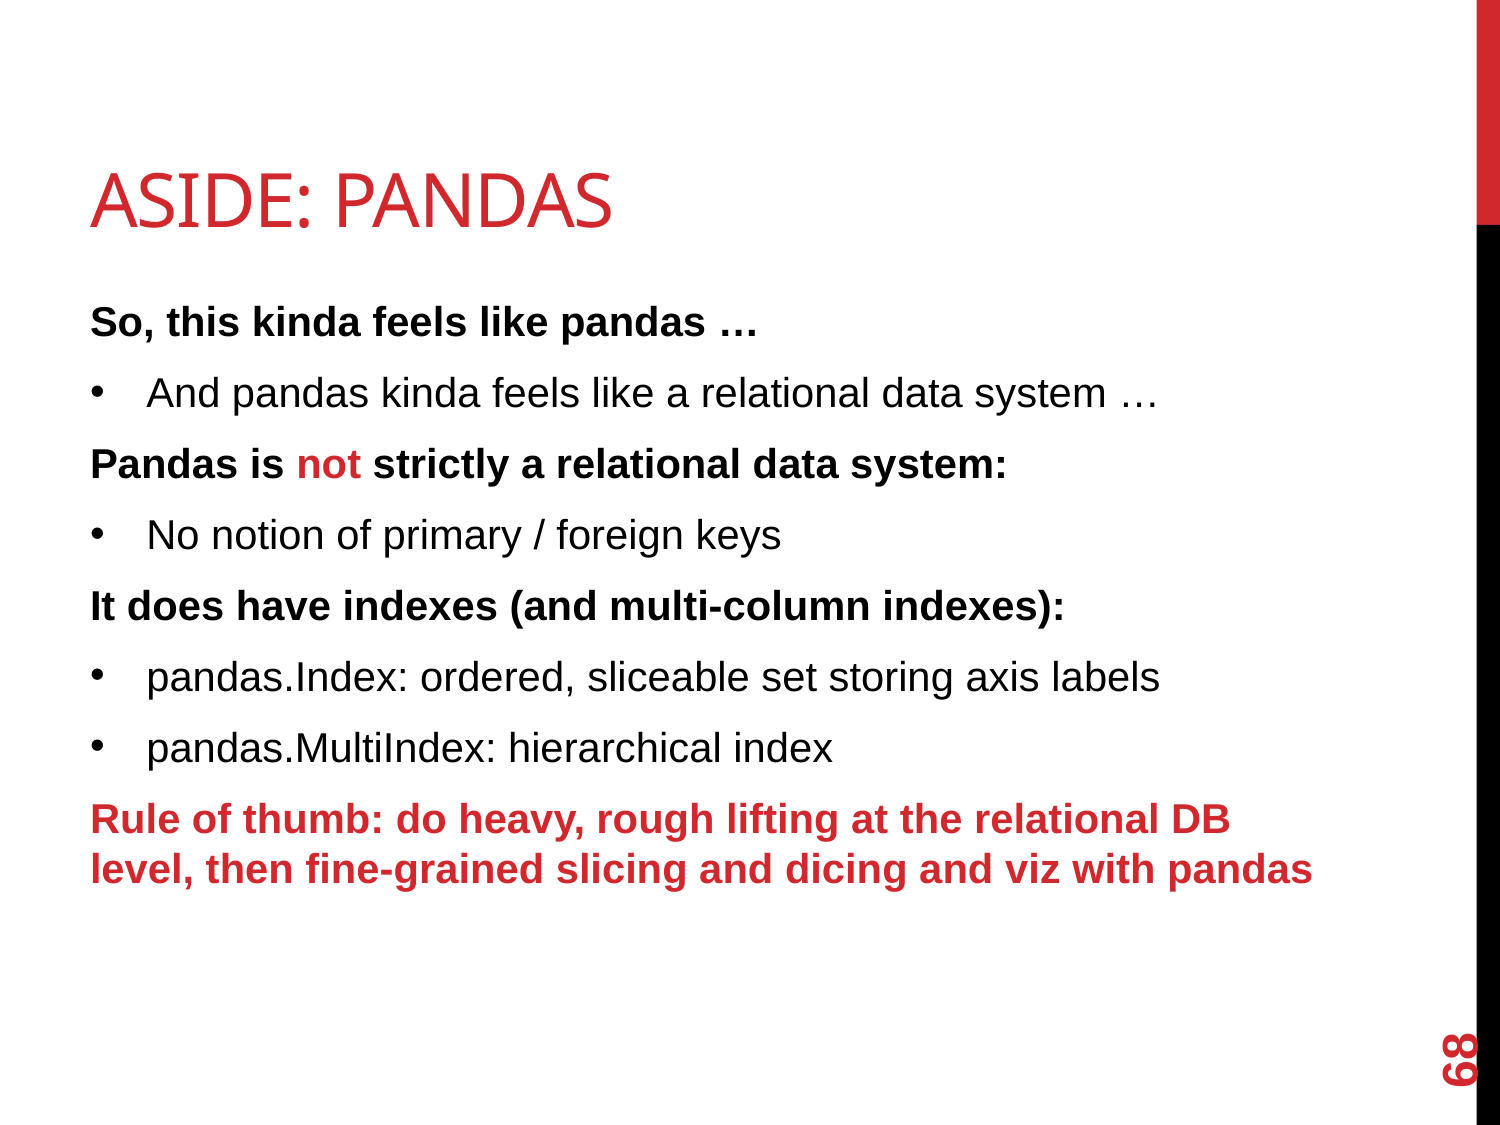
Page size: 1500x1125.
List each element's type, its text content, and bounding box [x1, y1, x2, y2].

slide_number 68 [1427, 887, 1488, 1104]
list So, this kinda feels like pandas … And pandas kinda feels like a relational data system … Pandas is not strictly a relational data system: No notion of primary / foreign keys It does have indexes (and multi-column indexes): pandas.Index: ordered, sliceable set storing axis labels pandas.MultiIndex: hierarchical index Rule of thumb: do heavy, rough lifting at the relational DB level, then fine-grained slicing and dicing and viz with pandas [75, 287, 1348, 1005]
title Aside: Pandas [75, 25, 1025, 250]
